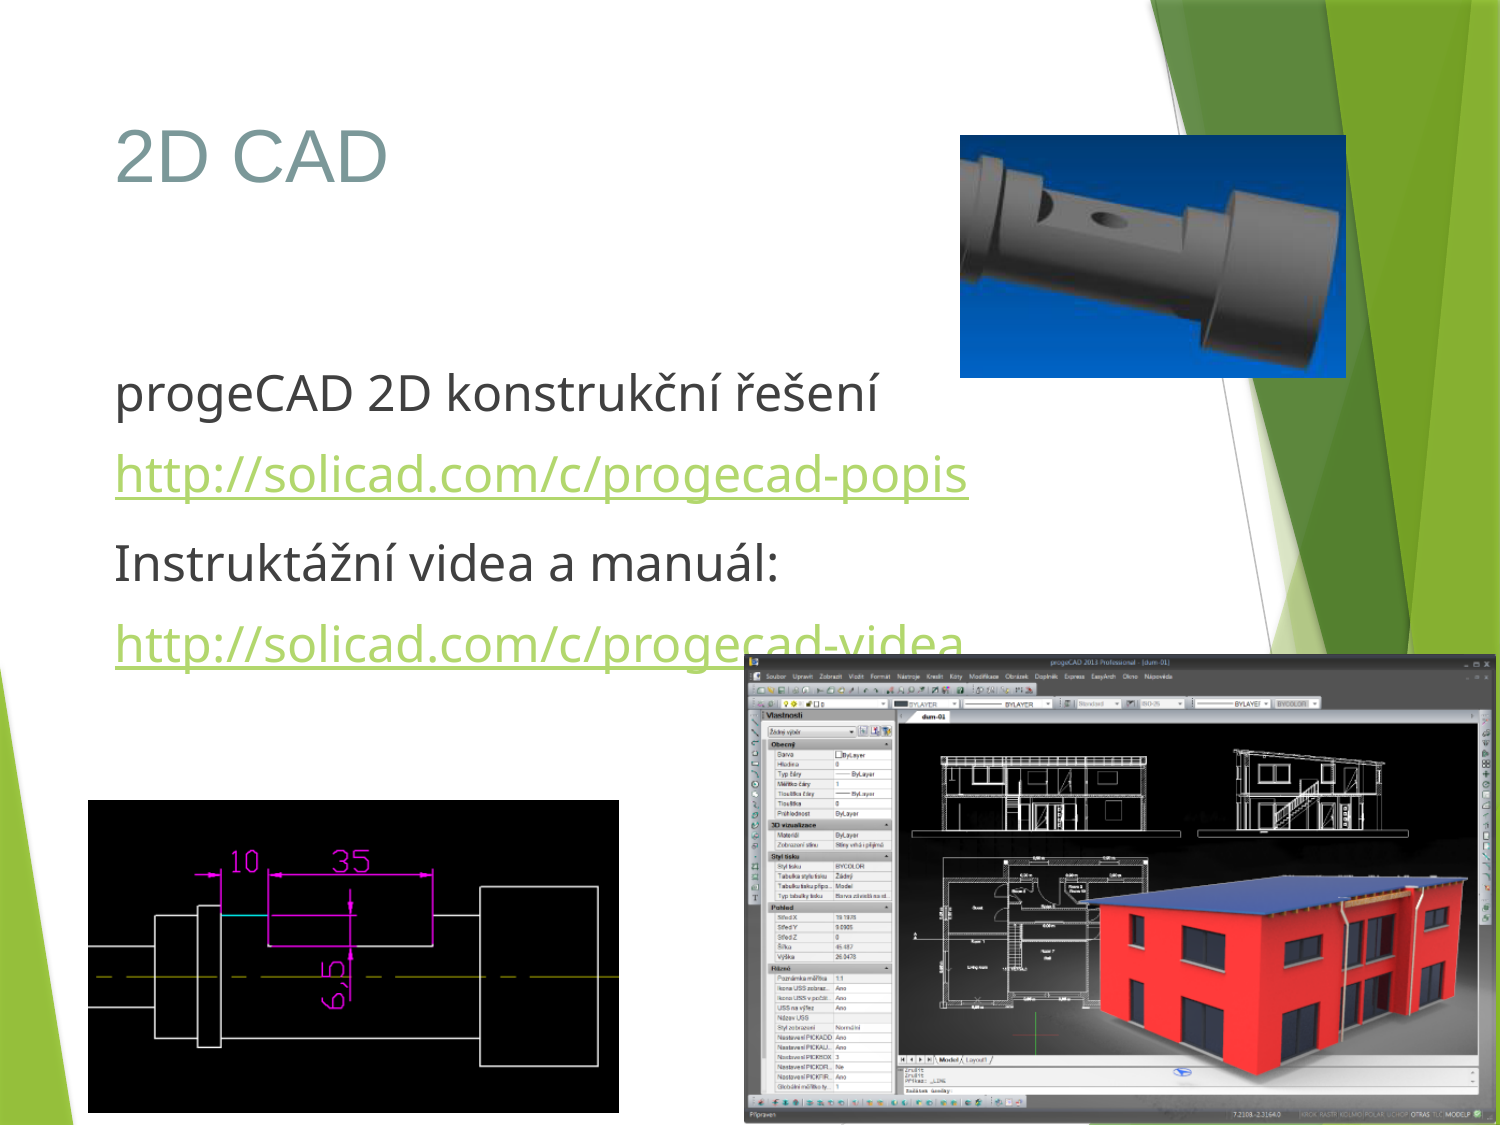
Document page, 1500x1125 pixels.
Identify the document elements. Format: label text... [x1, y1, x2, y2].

picture [744, 653, 1497, 1125]
picture [87, 800, 619, 1113]
picture [959, 134, 1346, 378]
list progeCAD 2D konstrukční řešení http://solicad.com/c/progecad-popis Instruktážní videa a manuál: http://solicad.com/c/progecad-videa [99, 354, 1142, 992]
title 2D CAD [99, 99, 1142, 317]
